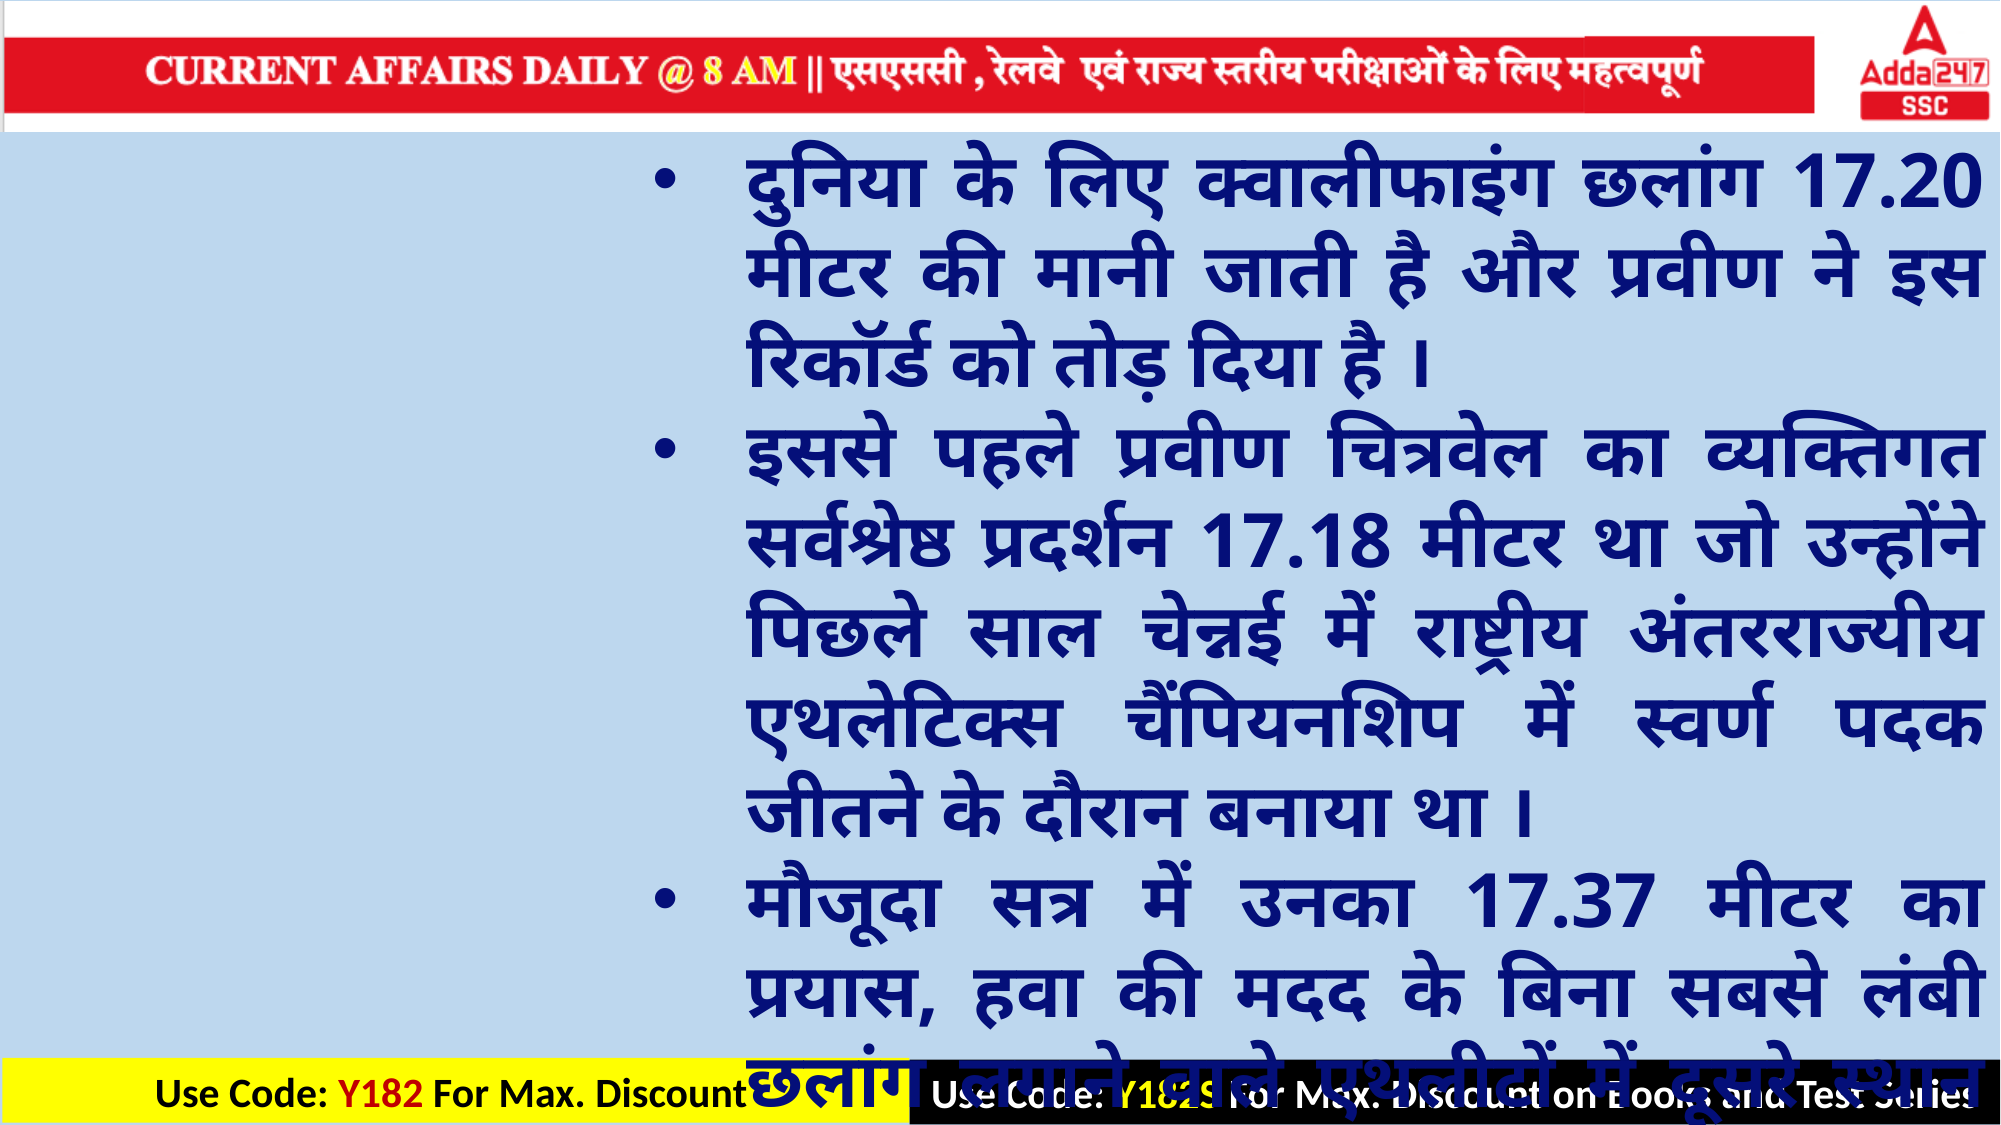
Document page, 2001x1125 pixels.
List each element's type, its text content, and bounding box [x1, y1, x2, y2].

text_box दुनिया के लिए क्वालीफाइंग छलांग 17.20 मीटर की मानी जाती है और प्रवीण ने इस रिकॉर्ड को तोड़ दिया है । इससे पहले प्रवीण चित्रवेल का व्यक्तिगत सर्वश्रेष्ठ प्रदर्शन 17.18 मीटर था जो उन्होंने पिछले साल चेन्नई में राष्ट्रीय अंतरराज्यीय एथलेटिक्स चैंपियनशिप में स्वर्ण पदक जीतने के दौरान बनाया था । मौजूदा सत्र में उनका 17.37 मीटर का प्रयास, हवा की मदद के बिना सबसे लंबी छलांग लगाने वाले एथलीटों में दूसरे स्थान पर है । प्रवीण चित्रवेल का जन्म 5 जन 2001 में तमिलनाड में हआ। [637, 124, 2000, 1125]
picture [0, 1, 2000, 132]
